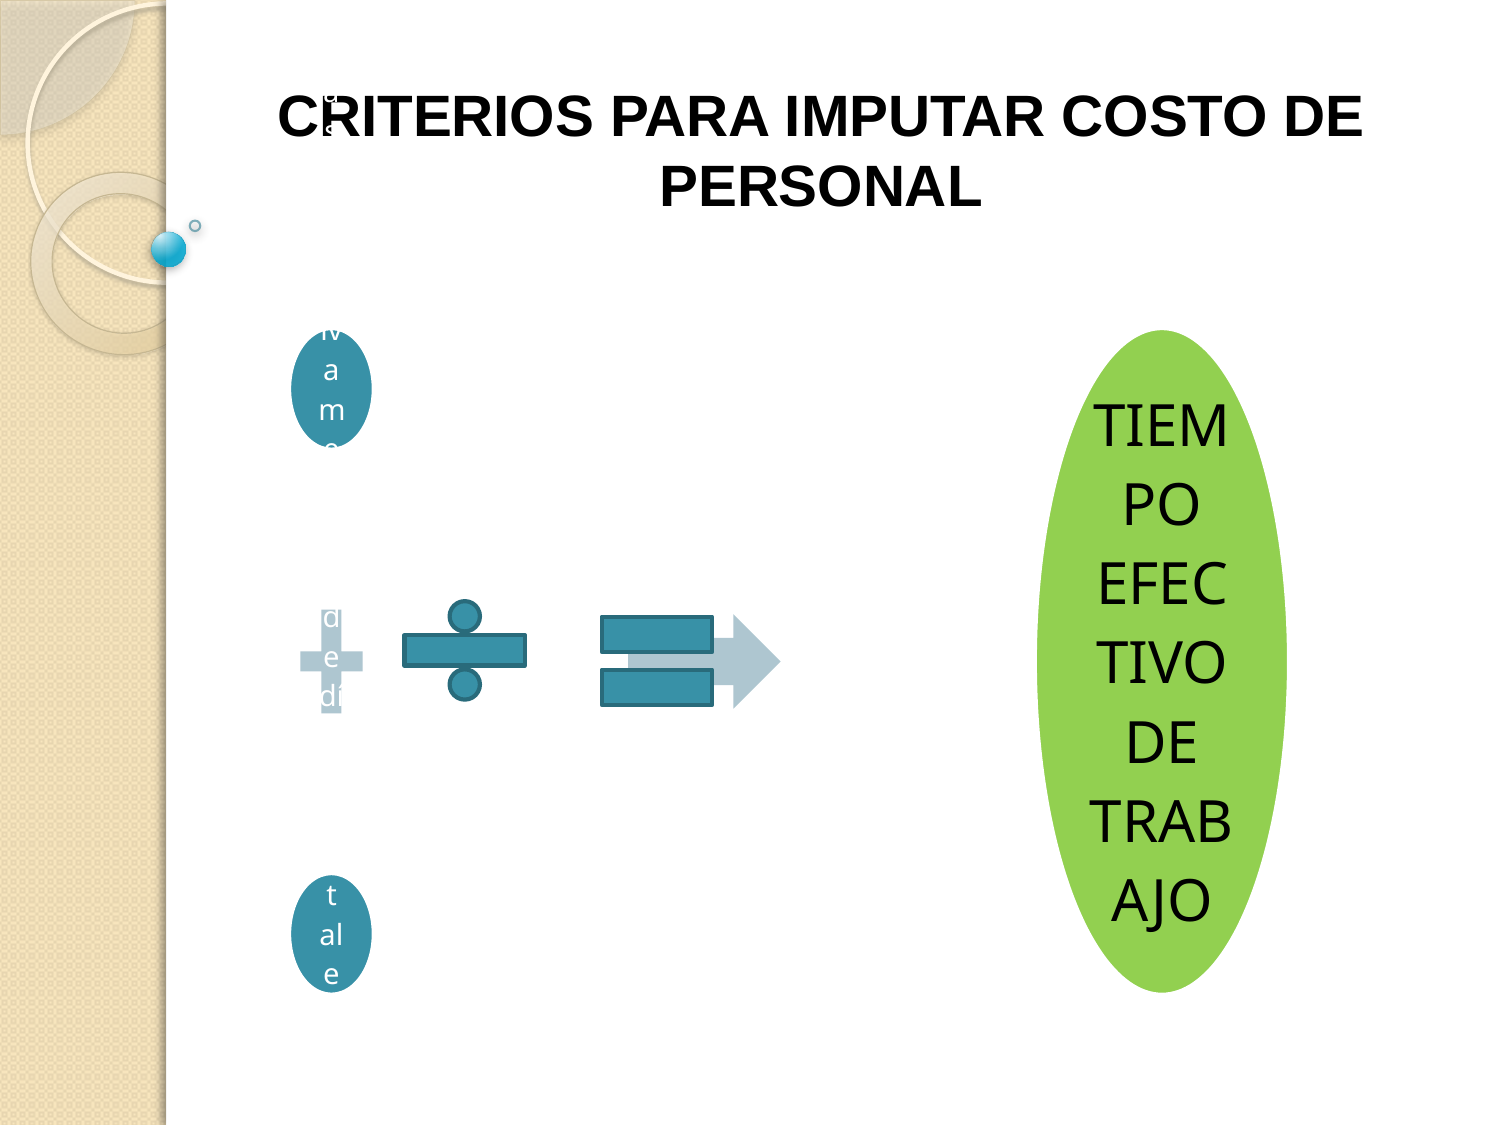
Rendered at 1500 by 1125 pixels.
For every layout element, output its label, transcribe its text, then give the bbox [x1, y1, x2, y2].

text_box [288, 327, 1290, 995]
text_box CRITERIOS PARA IMPUTAR COSTO DE PERSONAL [177, 70, 1465, 225]
